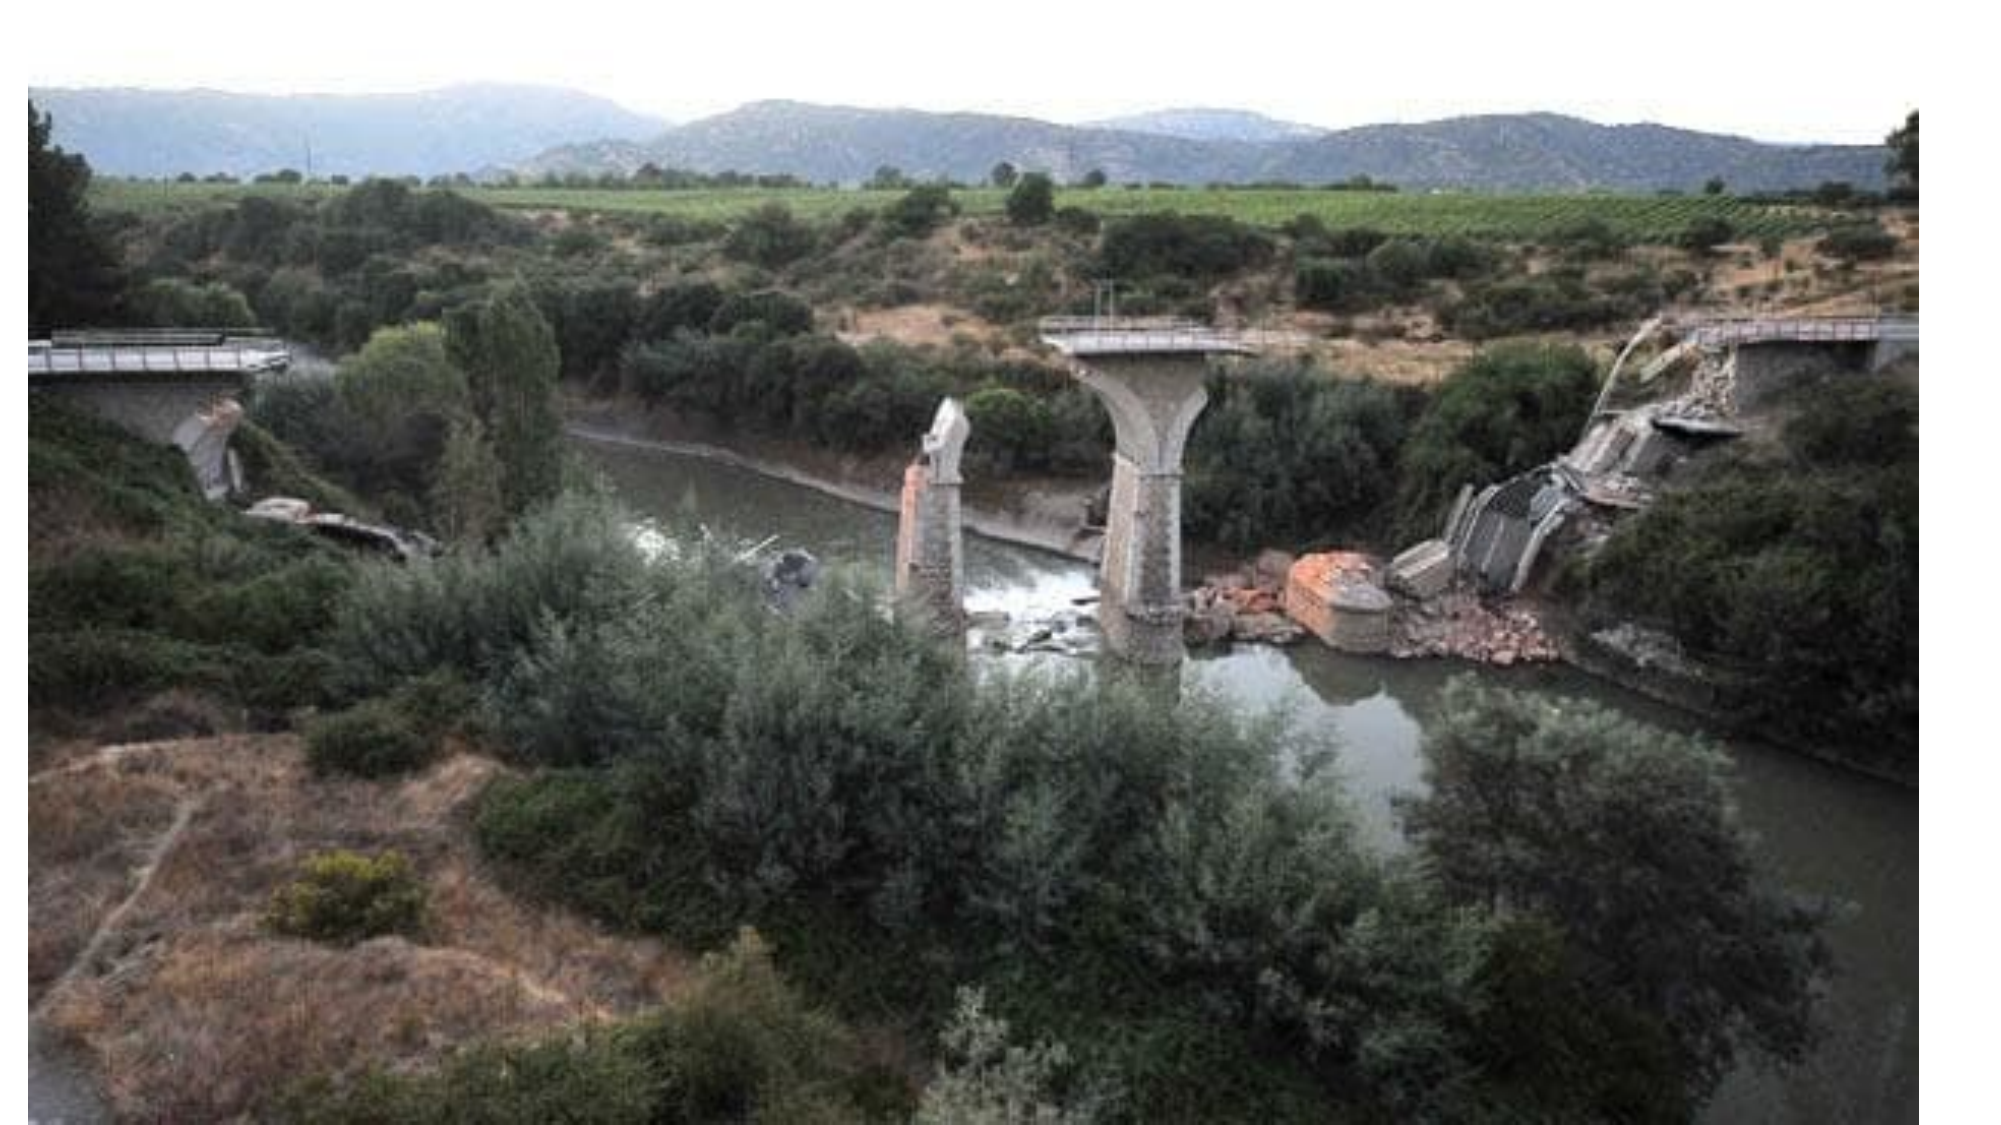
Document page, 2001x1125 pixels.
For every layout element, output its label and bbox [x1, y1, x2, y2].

list [28, 0, 1919, 1125]
